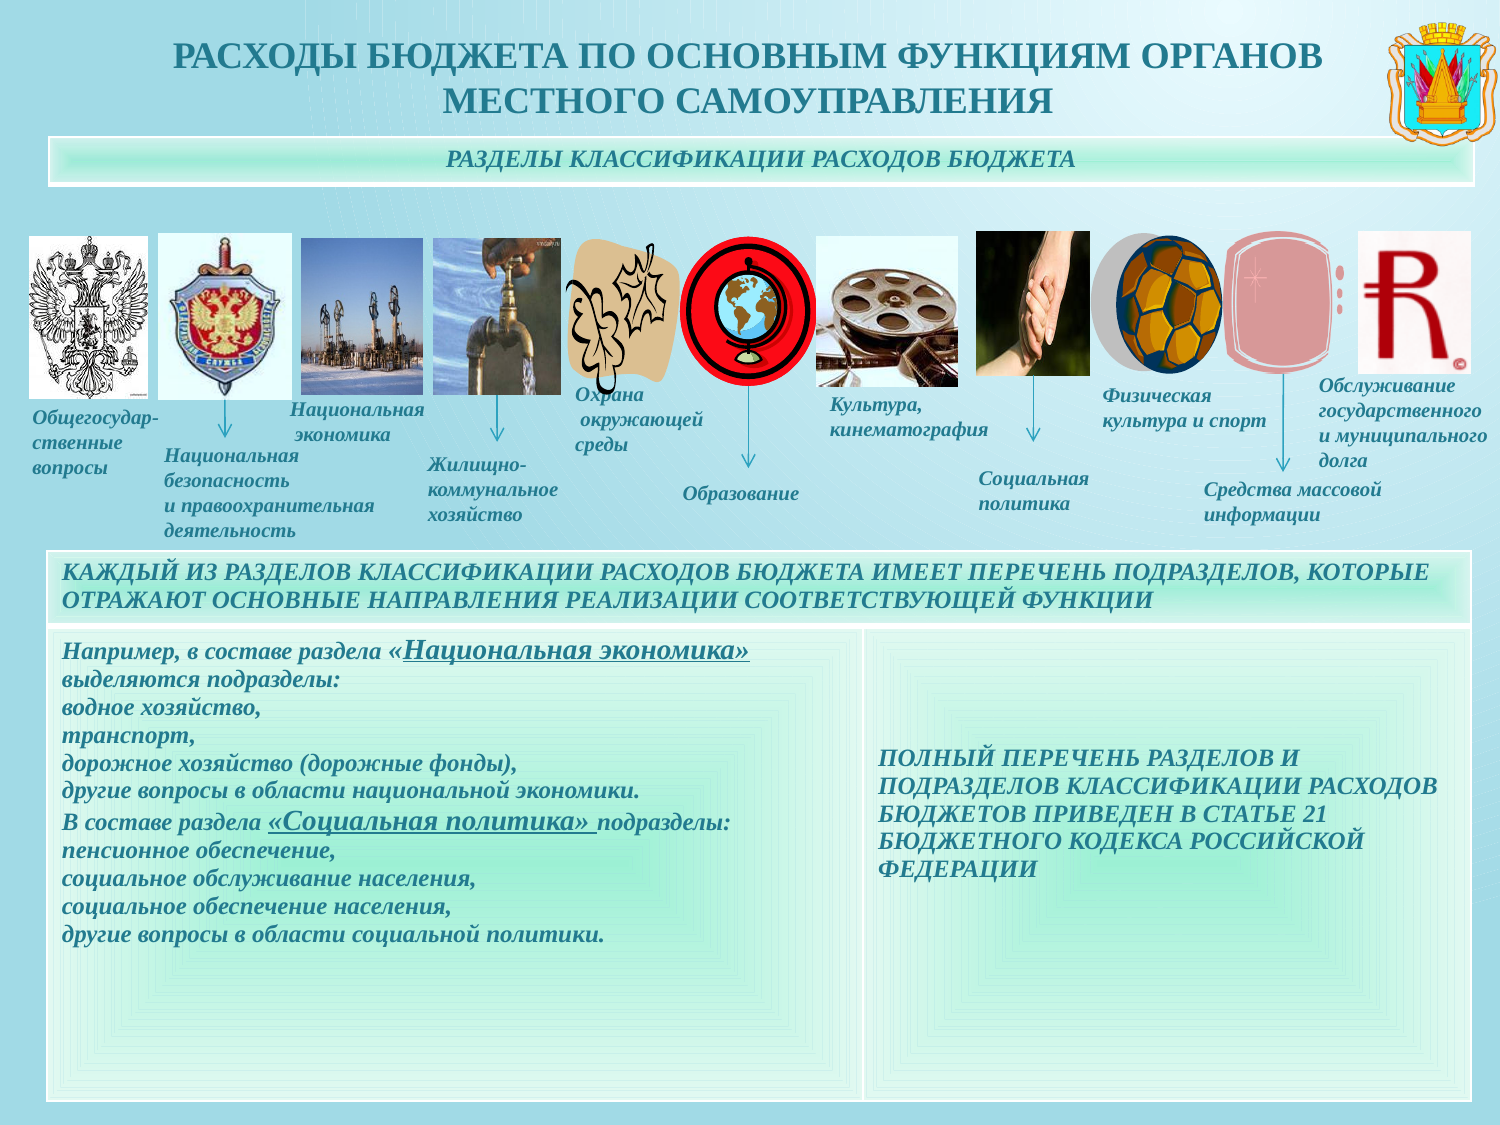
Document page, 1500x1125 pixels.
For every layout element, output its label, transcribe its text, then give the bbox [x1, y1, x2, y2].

text_box Культура, кинематография [814, 383, 1004, 449]
text_box Национальная безопасность и правоохранительная деятельность [149, 434, 390, 549]
text_box Средства массовой информации [1189, 468, 1412, 533]
picture [433, 238, 561, 395]
picture [1384, 18, 1500, 150]
table_cell ПОЛНЫЙ ПЕРЕЧЕНЬ РАЗДЕЛОВ И ПОДРАЗДЕЛОВ КЛАССИФИКАЦИИ РАСХОДОВ БЮДЖЕТОВ ПРИВЕДЕН В СТАТЬЕ 21 БЮДЖЕТНОГО КОДЕКСА РОССИЙСКОЙ ФЕДЕРАЦИИ [864, 629, 1470, 1100]
picture [300, 238, 424, 395]
picture [29, 236, 148, 400]
picture [1358, 231, 1472, 375]
text_box Социальная политика [963, 457, 1115, 523]
text_box Общегосудар- ственные вопросы [17, 396, 213, 487]
text_box РАСХОДЫ БЮДЖЕТА ПО ОСНОВНЫМ ФУНКЦИЯМ ОРГАНОВ МЕСТНОГО САМОУПРАВЛЕНИЯ [50, 23, 1380, 129]
text_box Физическая культура и спорт [1087, 385, 1277, 440]
picture [565, 236, 959, 395]
table_header РАЗДЕЛЫ КЛАССИФИКАЦИИ РАСХОДОВ БЮДЖЕТА [50, 138, 1473, 182]
picture [158, 232, 292, 400]
text_box [1411, 1029, 1474, 1115]
text_box Жилищно- коммунальное хозяйство [413, 443, 574, 534]
text_box Национальная экономика [274, 404, 440, 453]
text_box Обслуживание государственного и муниципального долга [1304, 364, 1500, 480]
picture [976, 231, 1344, 376]
text_box Охрана окружающей среды [560, 398, 743, 464]
text_box Образование [667, 472, 815, 512]
table_header КАЖДЫЙ ИЗ РАЗДЕЛОВ КЛАССИФИКАЦИИ РАСХОДОВ БЮДЖЕТА ИМЕЕТ ПЕРЕЧЕНЬ ПОДРАЗДЕЛОВ, КОТОРЫЕ ОТРАЖАЮТ ОСНОВНЫЕ НАПРАВЛЕНИЯ РЕАЛИЗАЦИИ СООТВЕТСТВУЮЩЕЙ ФУНКЦИИ [48, 552, 1470, 623]
table_cell Например, в составе раздела «Национальная экономика» выделяются подразделы: водное хозяйство, транспорт, дорожное хозяйство (дорожные фонды), другие вопросы в области национальной экономики. В составе раздела «Социальная политика» подразделы: пенсионное обеспечение, социальное обслуживание населения, социальное обеспечение населения, другие вопросы в области социальной политики. [48, 629, 862, 1100]
